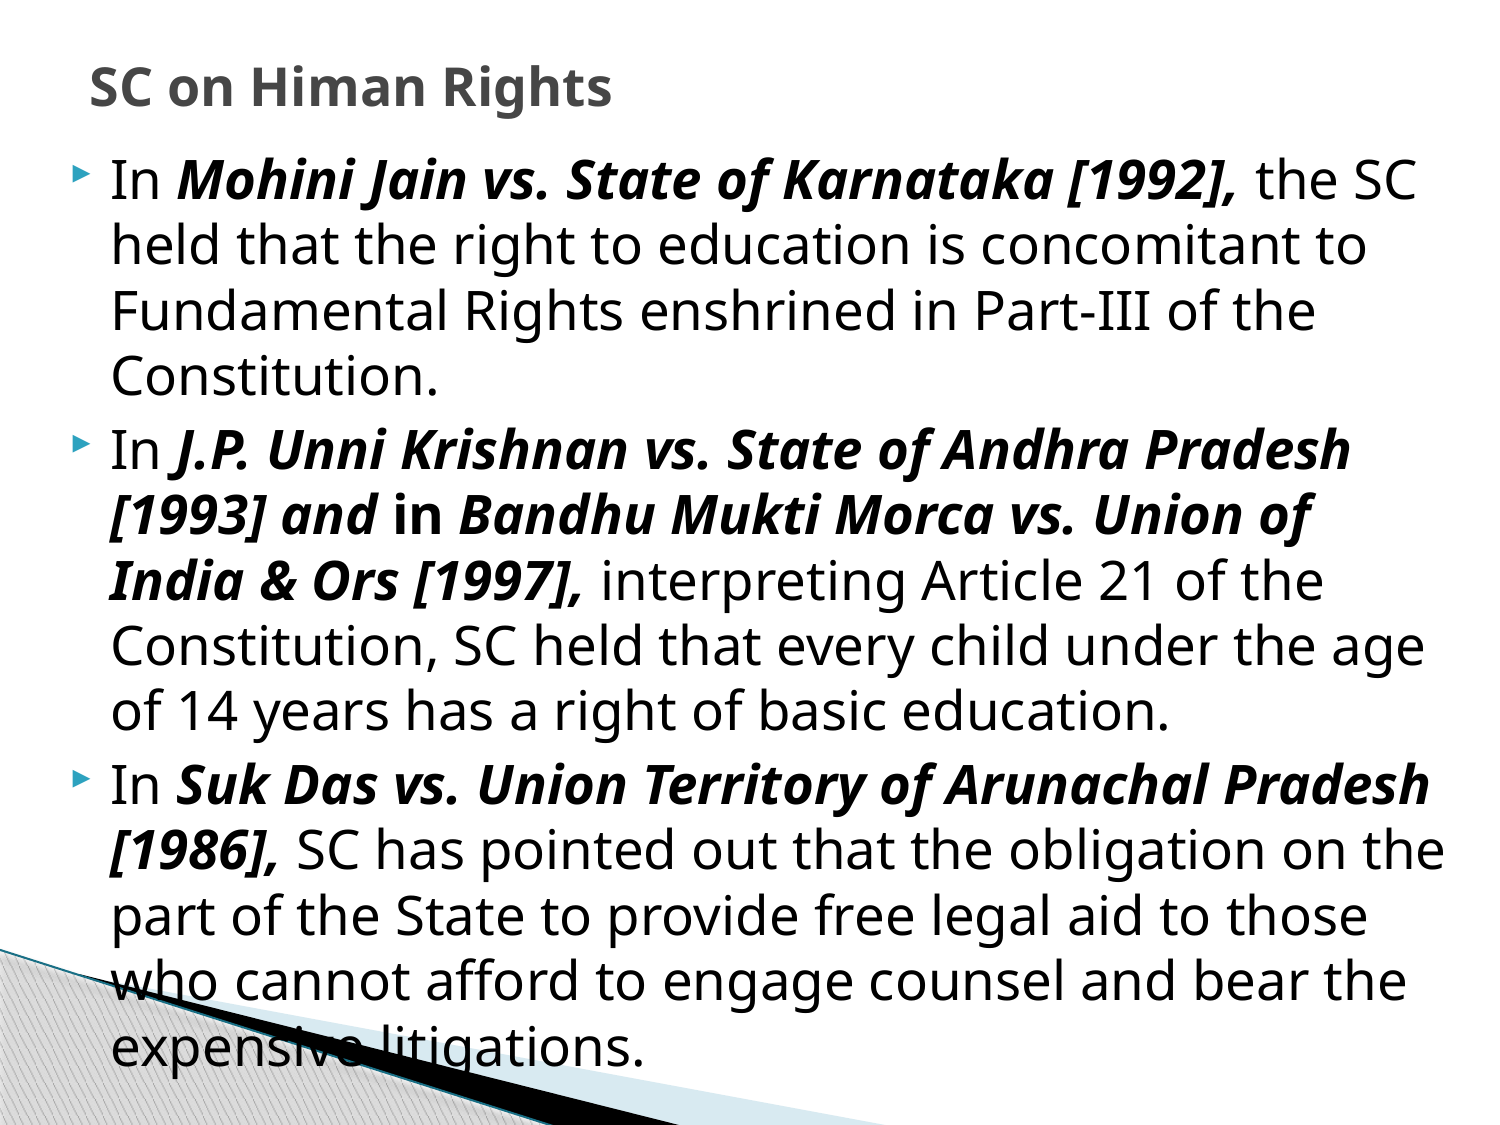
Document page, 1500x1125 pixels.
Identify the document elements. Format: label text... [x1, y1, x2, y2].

title SC on Himan Rights [75, 45, 1425, 125]
list In Mohini Jain vs. State of Karnataka [1992], the SC held that the right to education is concomitant to Fundamental Rights enshrined in Part-III of the Constitution. In J.P. Unni Krishnan vs. State of Andhra Pradesh [1993] and in Bandhu Mukti Morca vs. Union of India & Ors [1997], interpreting Article 21 of the Constitution, SC held that every child under the age of 14 years has a right of basic education. In Suk Das vs. Union Territory of Arunachal Pradesh [1986], SC has pointed out that the obligation on the part of the State to provide free legal aid to those who cannot afford to engage counsel and bear the expensive litigations. [37, 137, 1463, 1088]
